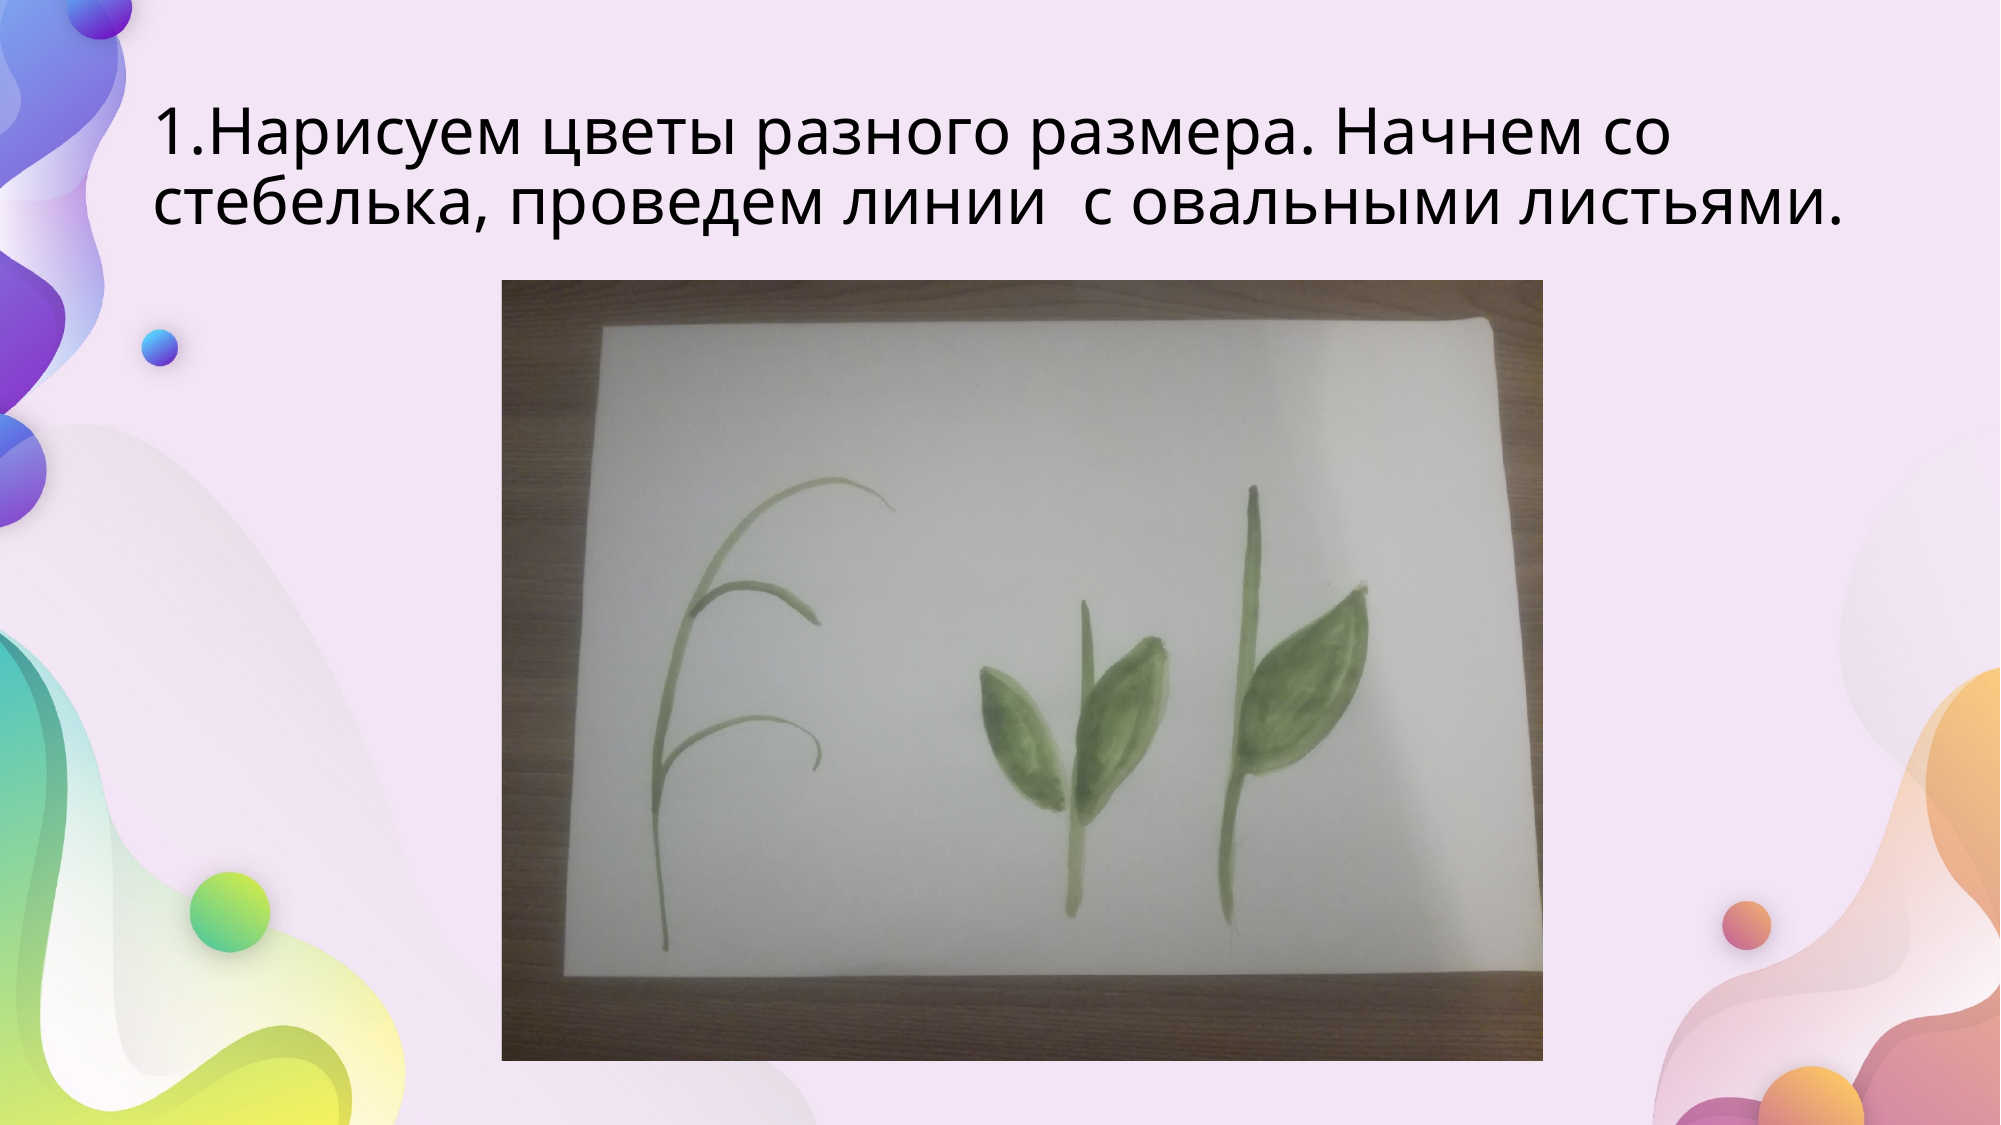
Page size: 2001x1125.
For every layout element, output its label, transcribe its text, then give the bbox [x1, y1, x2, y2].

picture [0, 0, 2000, 1125]
title 1.Нарисуем цветы разного размера. Начнем со стебелька, проведем линии с овальными листьями. [137, 59, 1863, 278]
